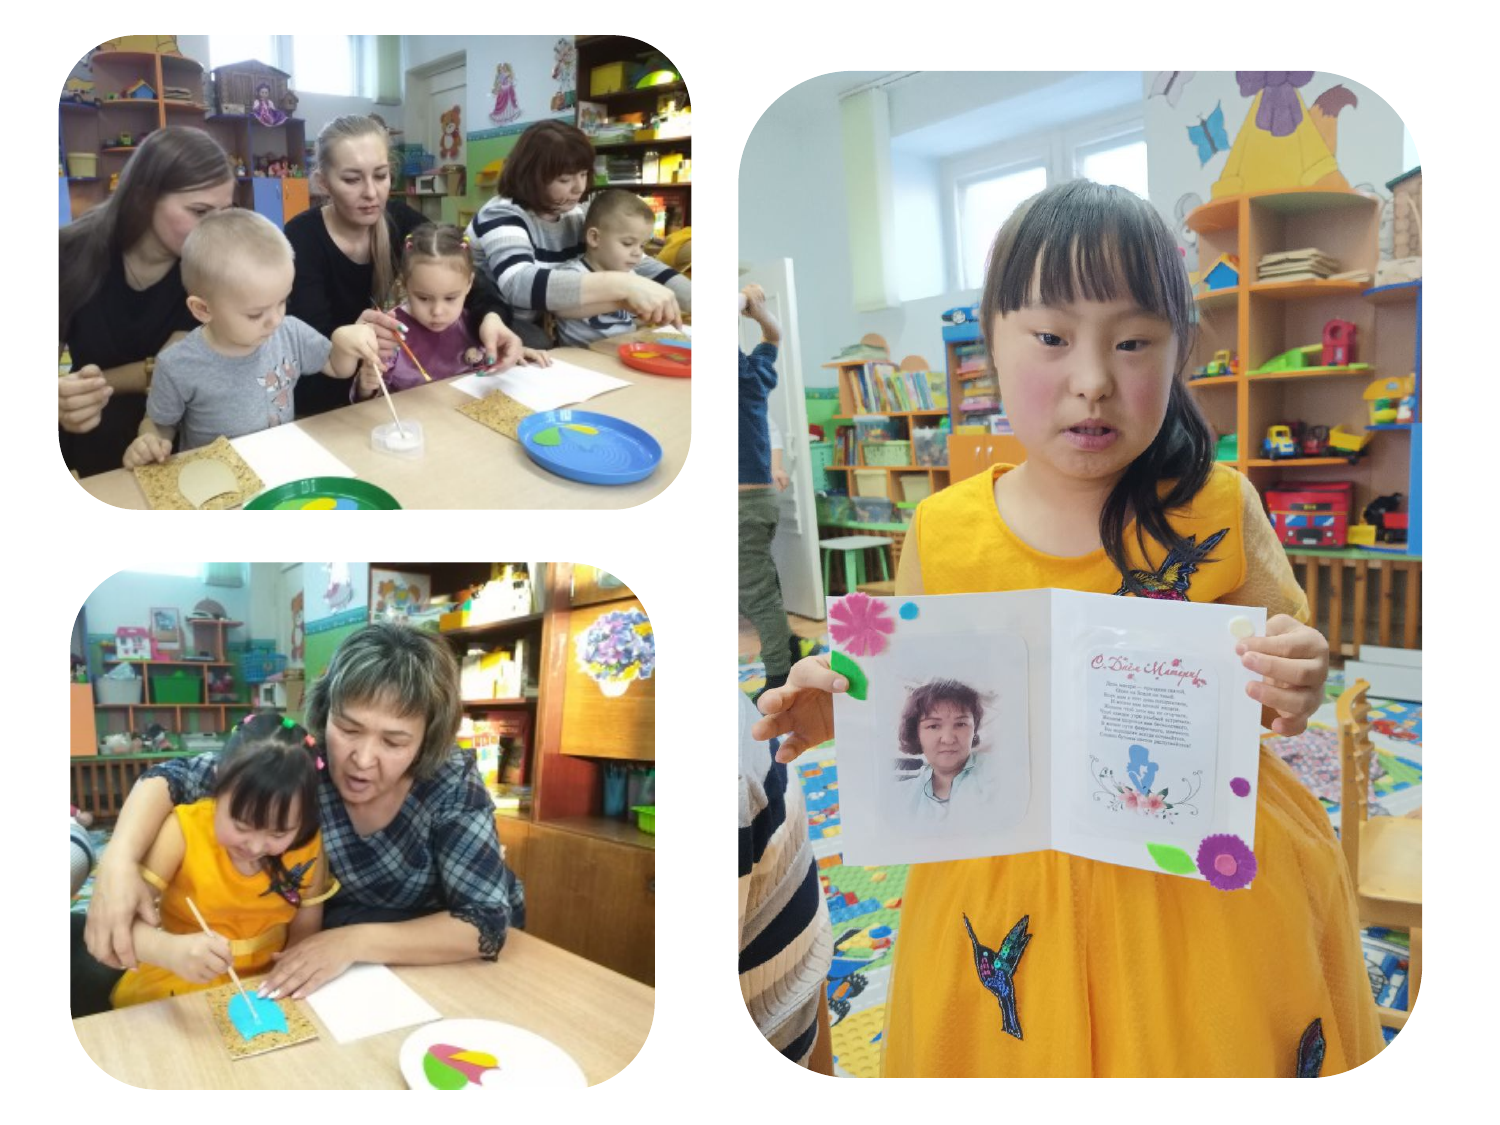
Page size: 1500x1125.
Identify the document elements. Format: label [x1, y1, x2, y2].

picture [738, 70, 1423, 1079]
picture [58, 34, 692, 510]
picture [70, 562, 656, 1091]
